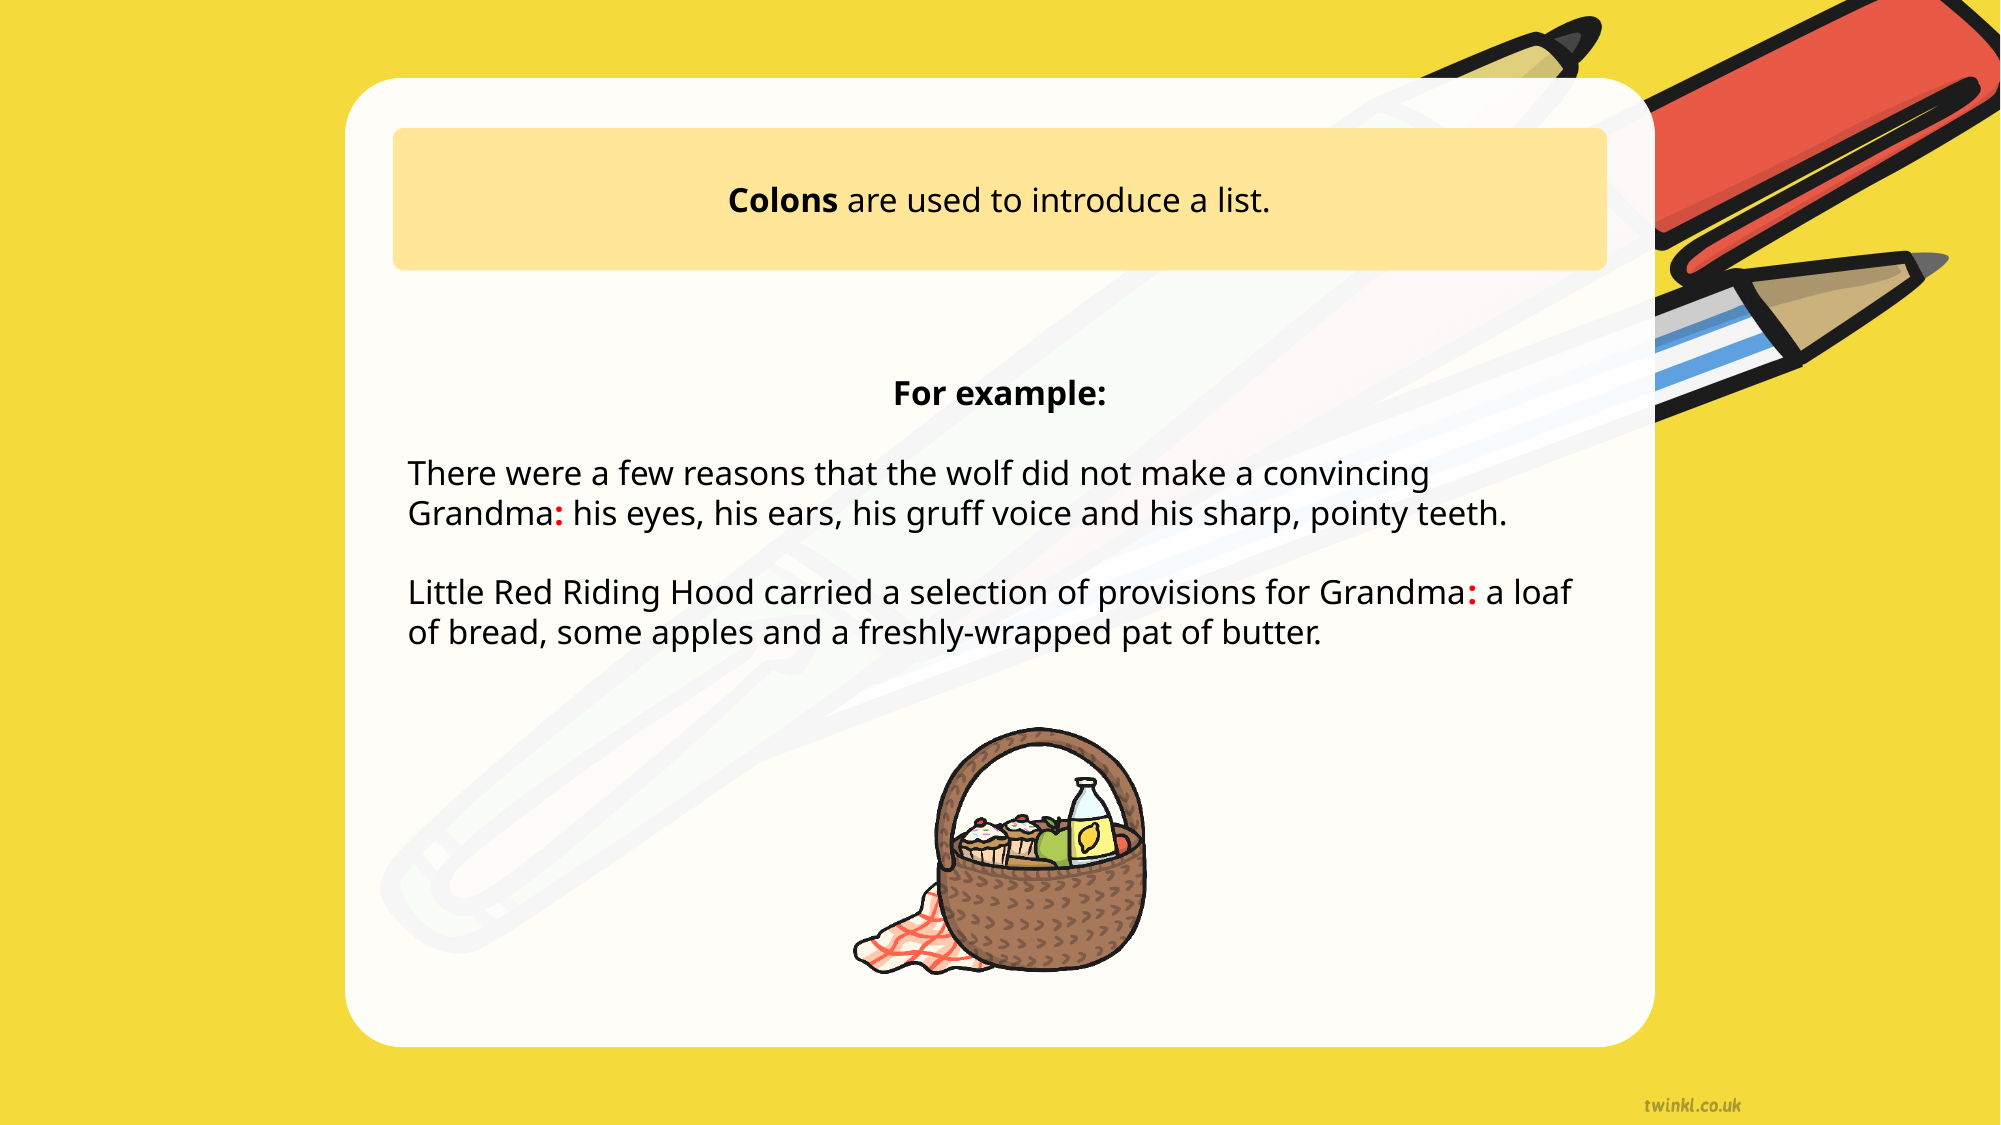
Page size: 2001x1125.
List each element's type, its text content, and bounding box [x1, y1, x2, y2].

picture [0, 0, 2001, 1125]
text_box Colons are used to introduce a list. [391, 126, 1608, 272]
text_box For example: There were a few reasons that the wolf did not make a convincing Grandma: his eyes, his ears, his gruff voice and his sharp, pointy teeth. Little Red Riding Hood carried a selection of provisions for Grandma: a loaf of bread, some apples and a freshly-wrapped pat of butter. [392, 364, 1607, 659]
text_box [343, 76, 1656, 1049]
